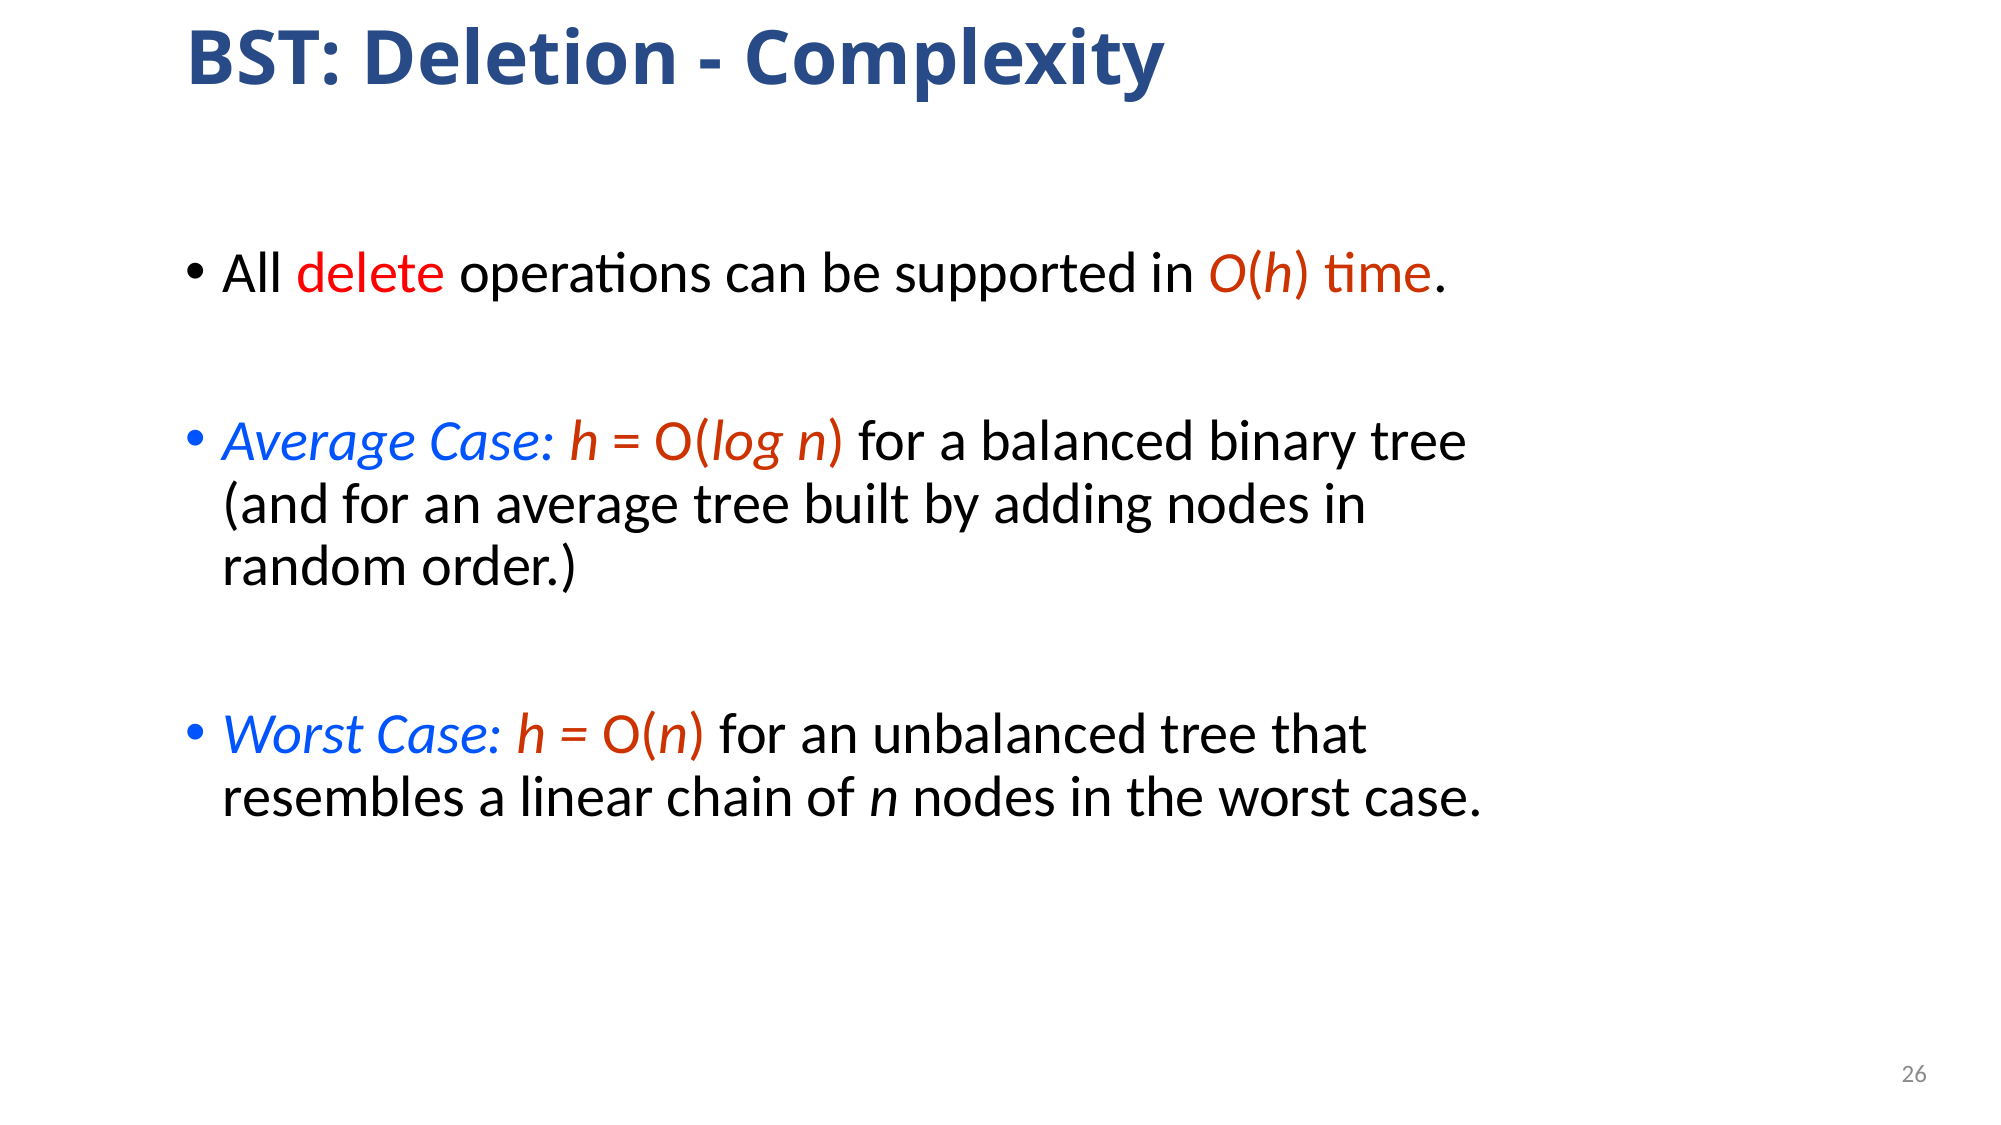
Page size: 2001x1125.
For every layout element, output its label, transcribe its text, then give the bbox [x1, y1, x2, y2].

text_box All delete operations can be supported in O(h) time. Average Case: h = O(log n) for a balanced binary tree (and for an average tree built by adding nodes in random order.) Worst Case: h = O(n) for an unbalanced tree that resembles a linear chain of n nodes in the worst case. [170, 235, 1544, 1073]
slide_number 25 [1492, 1042, 1943, 1103]
title BST: Deletion - Complexity [170, 5, 1838, 114]
